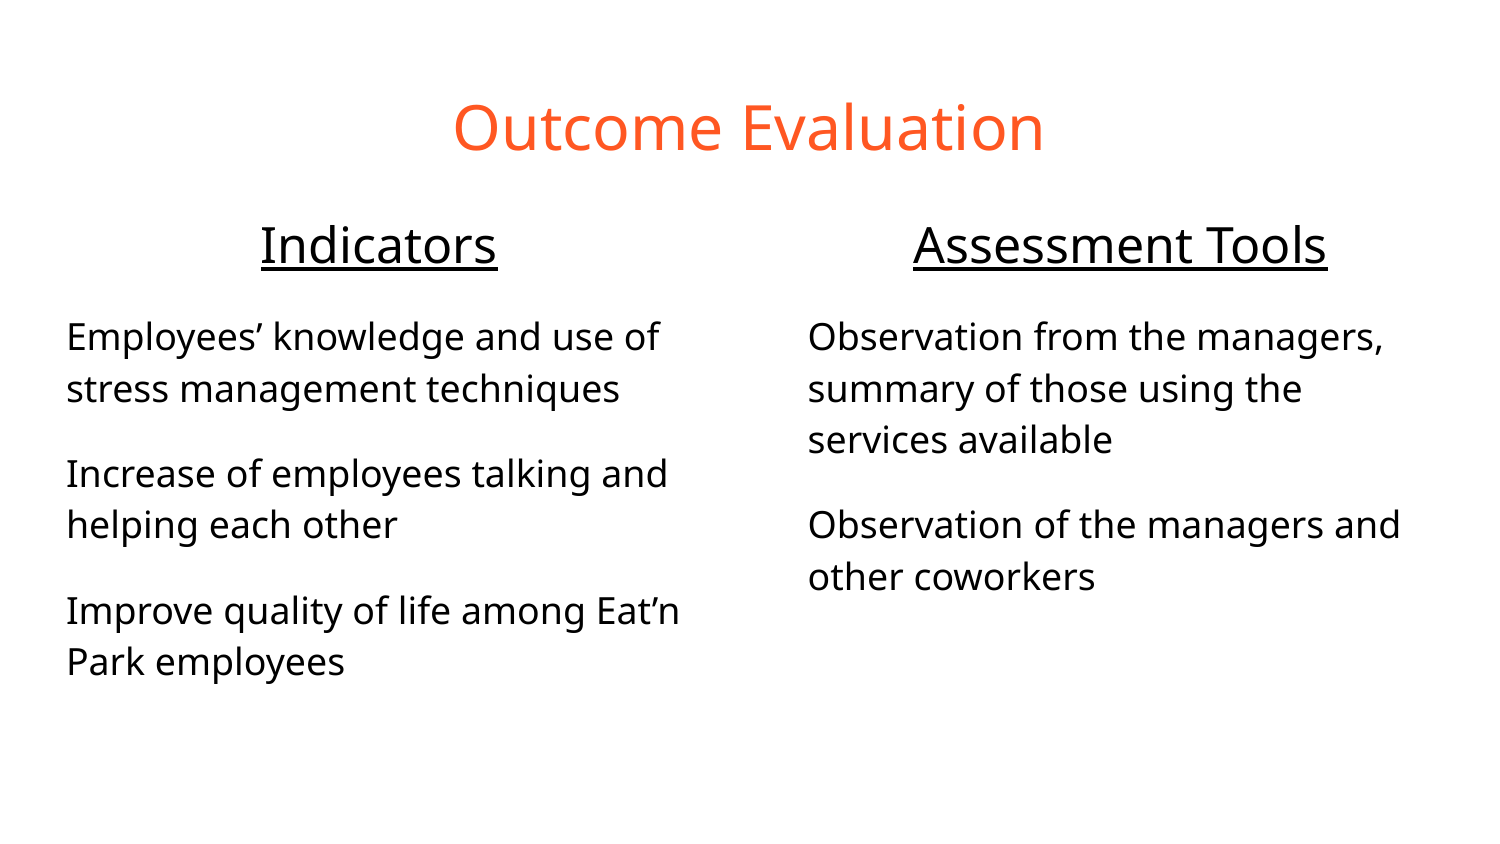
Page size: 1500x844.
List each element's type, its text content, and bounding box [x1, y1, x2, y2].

list Assessment Tools Observation from the managers, summary of those using the services available Observation of the managers and other coworkers [792, 189, 1449, 750]
list Indicators Employees’ knowledge and use of stress management techniques Increase of employees talking and helping each other Improve quality of life among Eat’n Park employees [51, 189, 708, 750]
title Outcome Evaluation [51, 72, 1449, 167]
